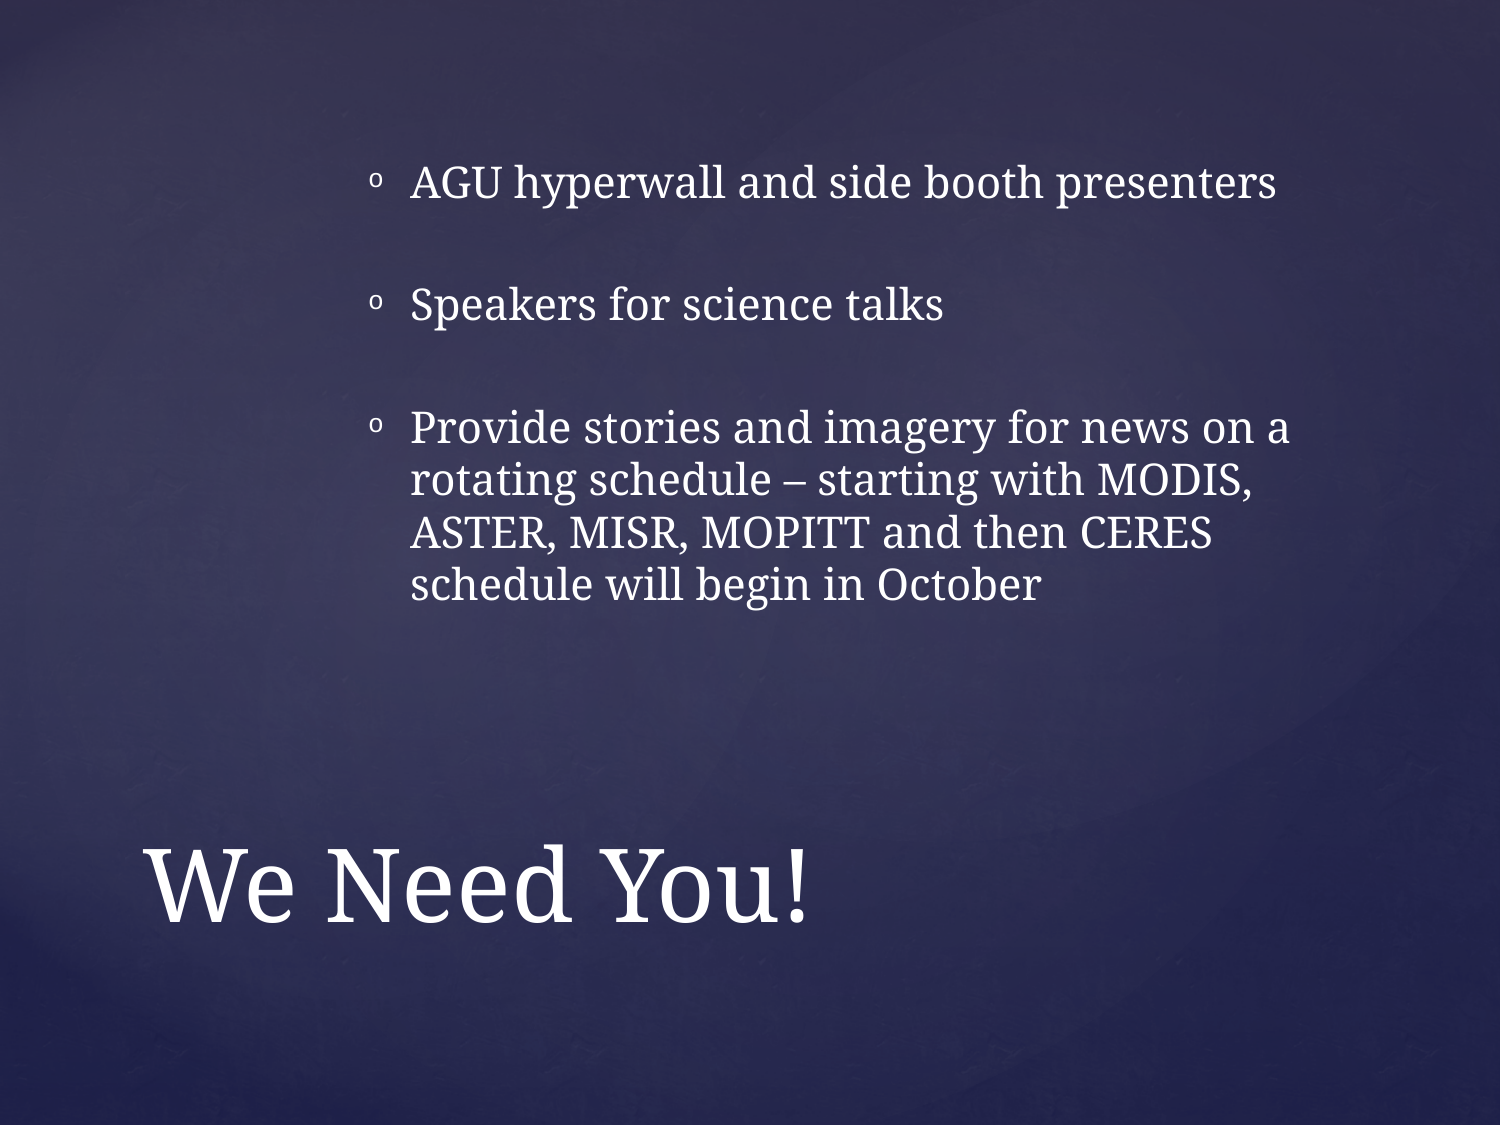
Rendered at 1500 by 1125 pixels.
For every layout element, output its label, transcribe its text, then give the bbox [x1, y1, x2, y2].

list AGU hyperwall and side booth presenters Speakers for science talks Provide stories and imagery for news on a rotating schedule – starting with MODIS, ASTER, MISR, MOPITT and then CERES schedule will begin in October [350, 112, 1350, 713]
title We Need You! [127, 800, 1365, 950]
